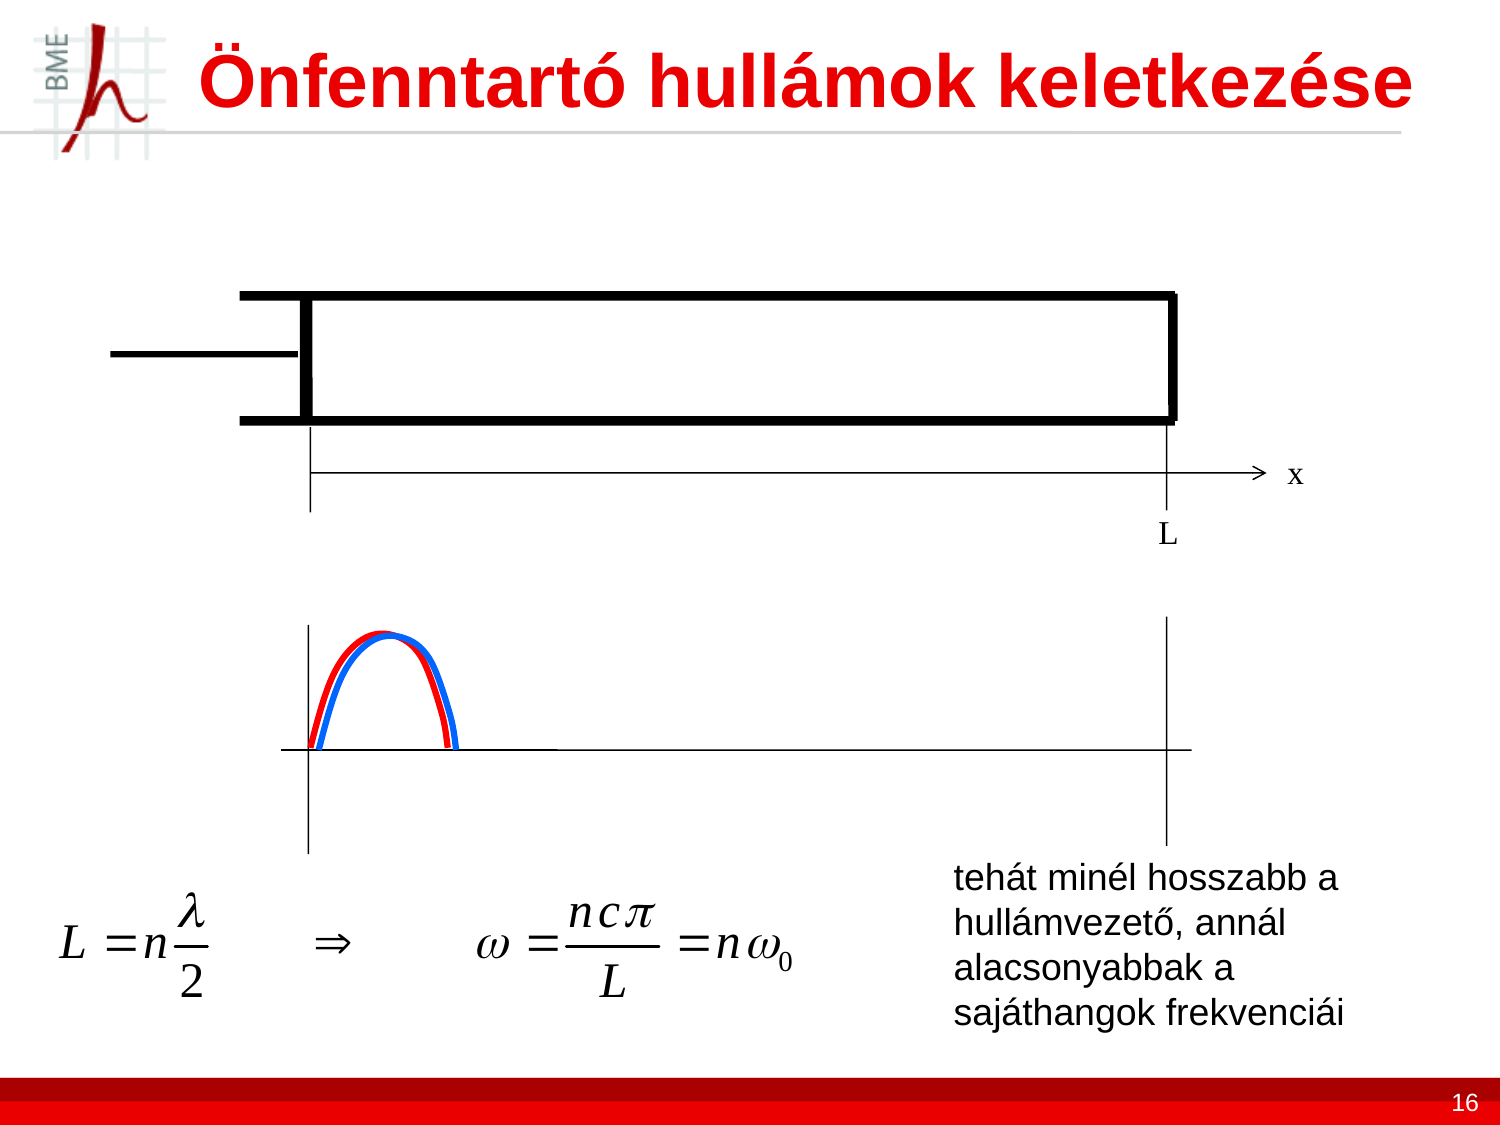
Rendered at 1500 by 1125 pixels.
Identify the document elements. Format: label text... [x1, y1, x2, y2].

text_box [310, 633, 393, 748]
text_box x [1272, 443, 1319, 499]
slide_number 16 [1386, 1077, 1495, 1125]
title Önfenntartó hullámok keletkezése [182, 12, 1495, 143]
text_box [52, 881, 798, 1007]
text_box [310, 465, 1267, 481]
text_box tehát minél hosszabb a hullámvezető, annál alacsonyabbak a sajáthangok frekvenciái [939, 846, 1459, 1041]
text_box L [1143, 503, 1194, 559]
picture [32, 135, 168, 162]
picture [32, 22, 168, 130]
text_box [318, 635, 457, 750]
